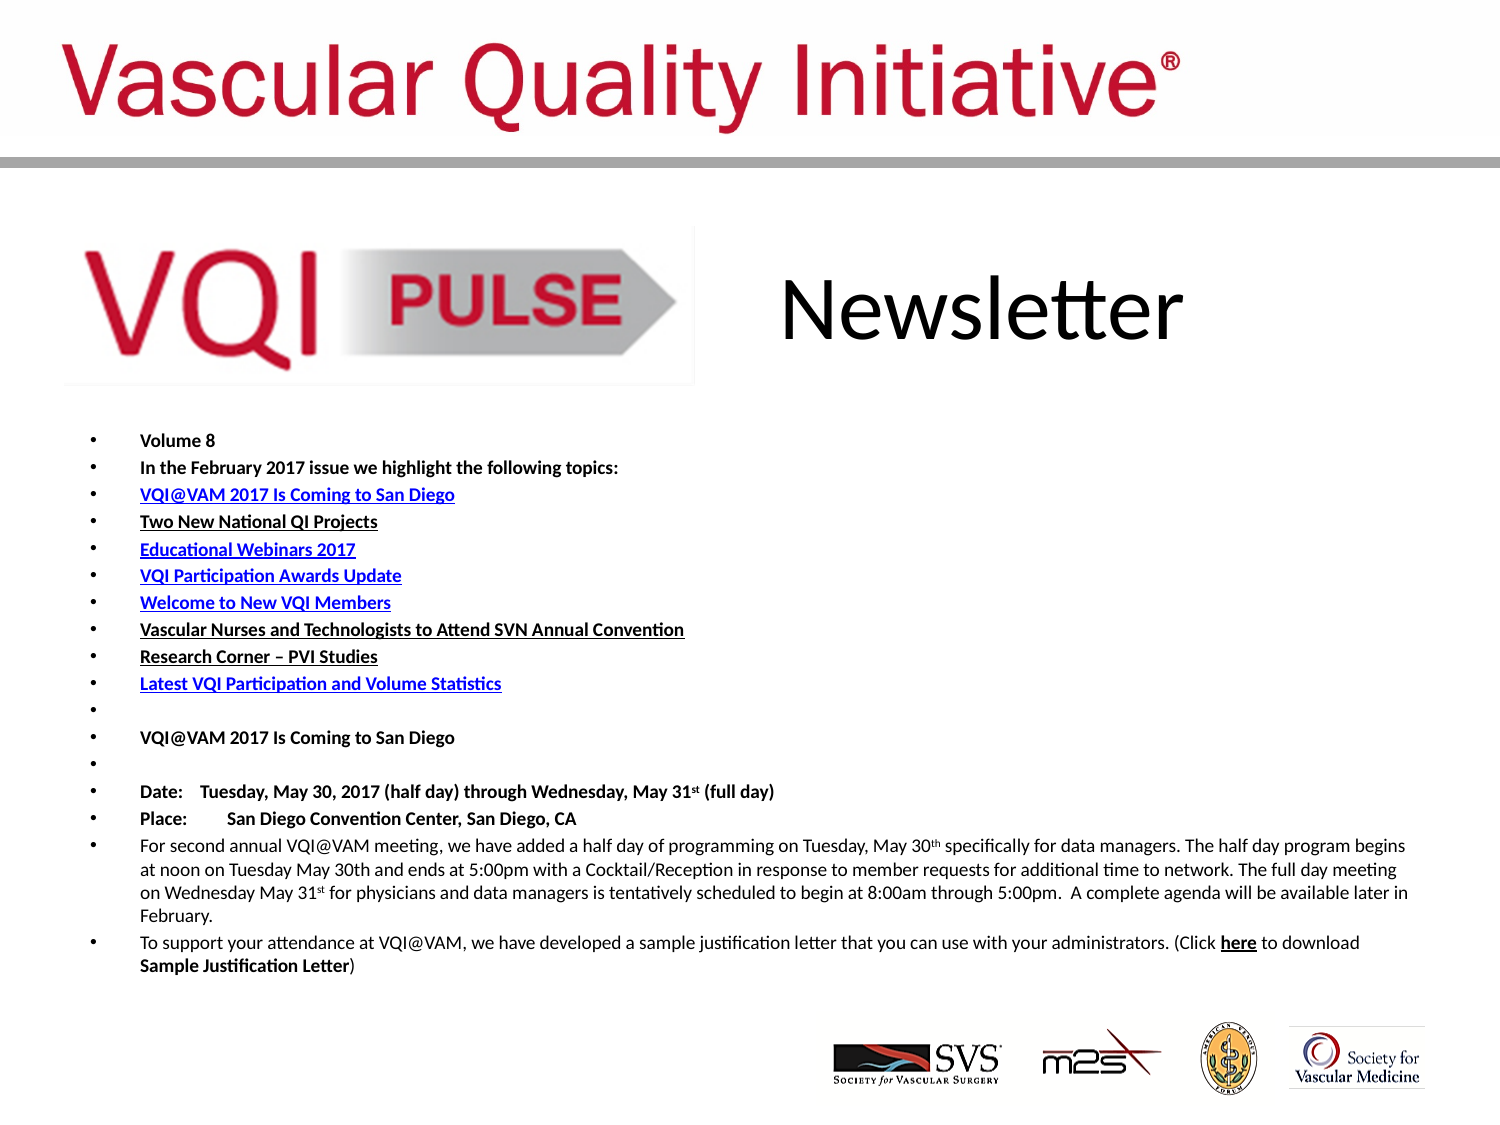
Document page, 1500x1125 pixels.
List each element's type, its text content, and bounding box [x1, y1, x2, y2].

list Volume 8 In the February 2017 issue we highlight the following topics: VQI@VAM 2017 Is Coming to San Diego Two New National QI Projects Educational Webinars 2017 VQI Participation Awards Update Welcome to New VQI Members Vascular Nurses and Technologists to Attend SVN Annual Convention Research Corner – PVI Studies Latest VQI Participation and Volume Statistics VQI@VAM 2017 Is Coming to San Diego Date: Tuesday, May 30, 2017 (half day) through Wednesday, May 31st (full day) Place: San Diego Convention Center, San Diego, CA For second annual VQI@VAM meeting, we have added a half day of programming on Tuesday, May 30th specifically for data managers. The half day program begins at noon on Tuesday May 30th and ends at 5:00pm with a Cocktail/Reception in response to member requests for additional time to network. The full day meeting on Wednesday May 31st for physicians and data managers is tentatively scheduled to begin at 8:00am through 5:00pm. A complete agenda will be available later in February. To support your attendance at VQI@VAM, we have developed a sample justification letter that you can use with your administrators. (Click here to download Sample Justification Letter) [75, 397, 1425, 988]
title Ne Newsletter [125, 209, 1425, 397]
picture [0, 0, 1500, 136]
picture [816, 1011, 1425, 1106]
picture [63, 226, 696, 388]
